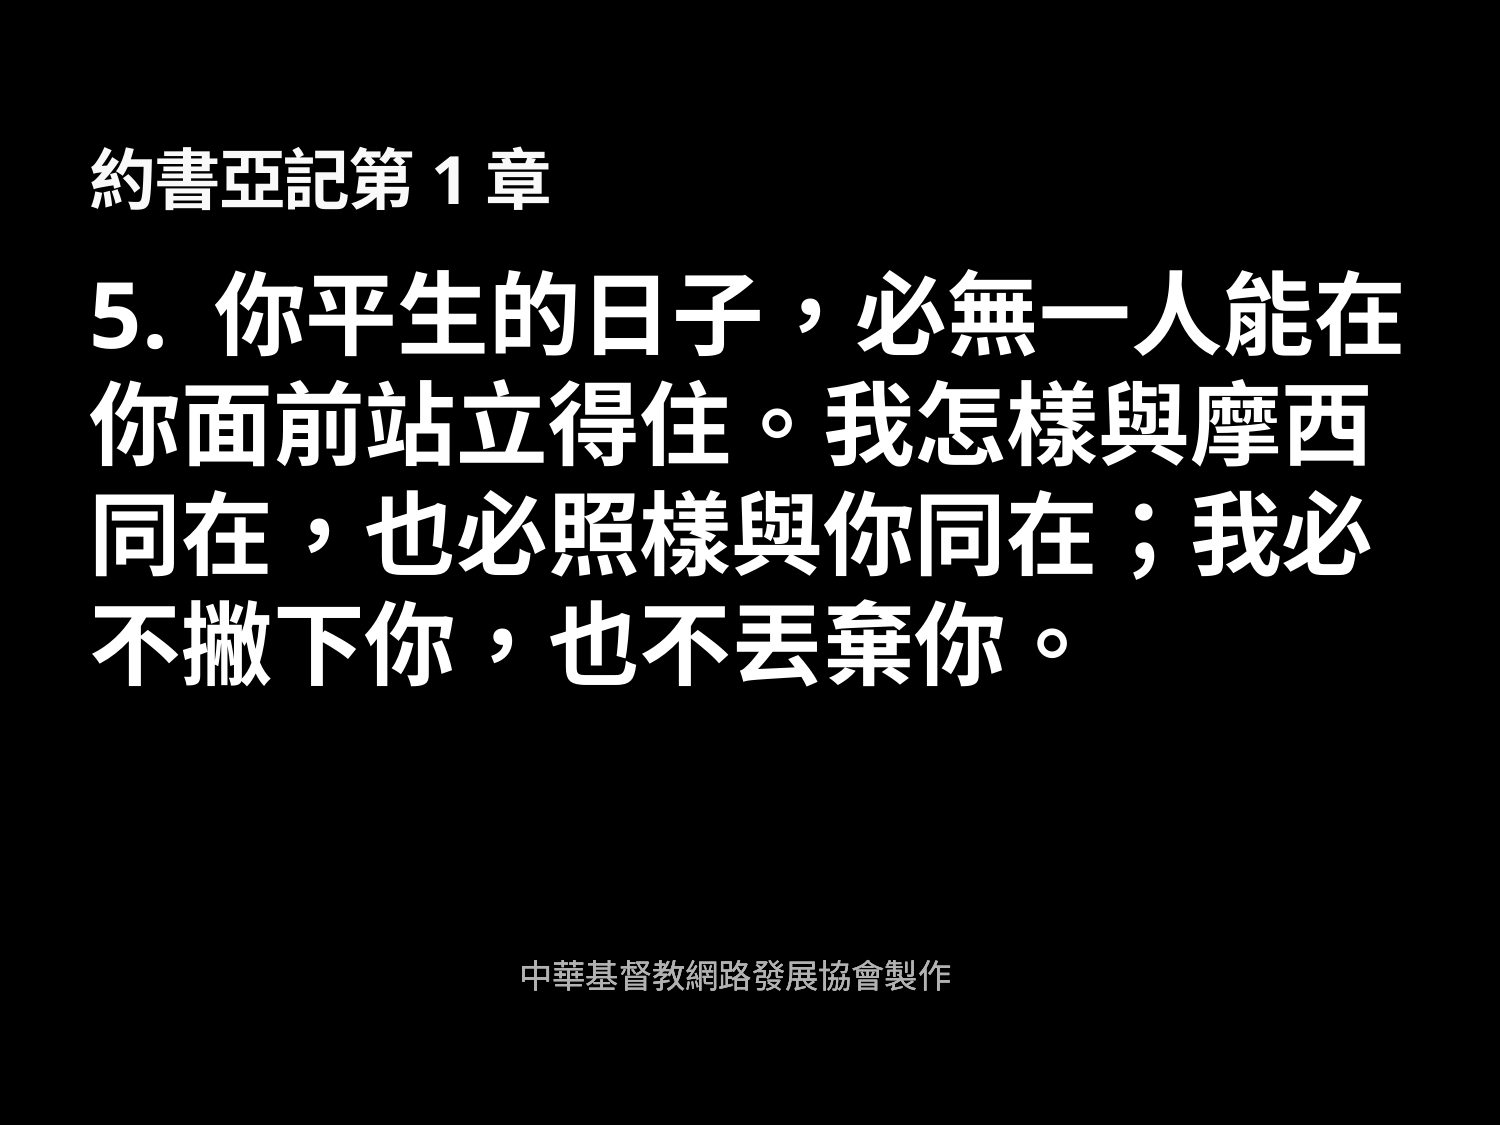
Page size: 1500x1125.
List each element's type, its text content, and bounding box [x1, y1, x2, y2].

title 約書亞記第1章 [74, 24, 1425, 225]
list 5. 你平生的日子，必無一人能在你面前站立得住。我怎樣與摩西同在，也必照樣與你同在；我必不撇下你，也不丟棄你。 [75, 249, 1425, 1000]
